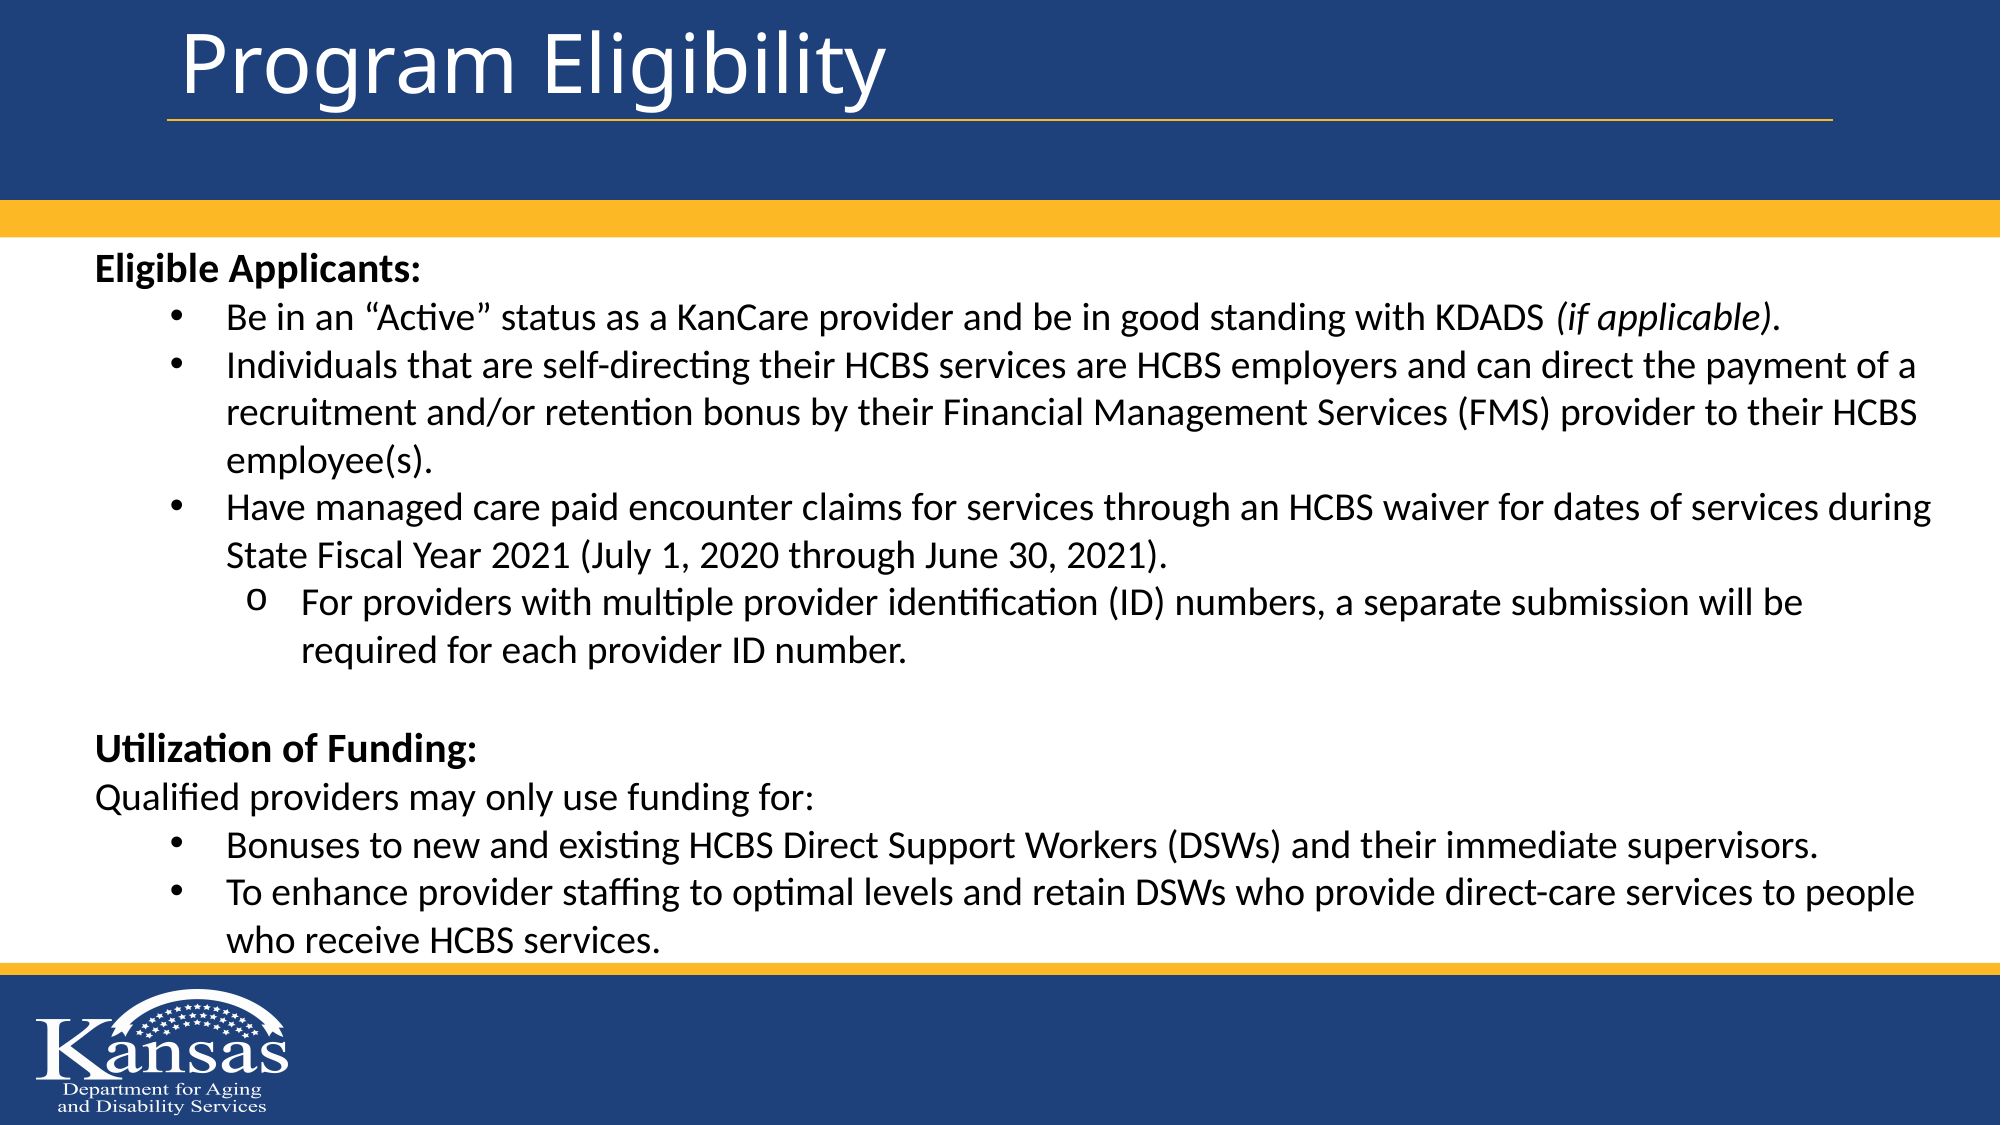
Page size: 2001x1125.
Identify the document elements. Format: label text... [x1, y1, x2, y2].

title Program Eligibility [164, 14, 1836, 119]
picture [36, 989, 288, 1117]
text_box Eligible Applicants: Be in an “Active” status as a KanCare provider and be in good standing with KDADS (if applicable). Individuals that are self-directing their HCBS services are HCBS employers and can direct the payment of a recruitment and/or retention bonus by their Financial Management Services (FMS) provider to their HCBS employee(s). Have managed care paid encounter claims for services through an HCBS waiver for dates of services during State Fiscal Year 2021 (July 1, 2020 through June 30, 2021). For providers with multiple provider identification (ID) numbers, a separate submission will be required for each provider ID number. Utilization of Funding: Qualified providers may only use funding for: Bonuses to new and existing HCBS Direct Support Workers (DSWs) and their immediate supervisors. To enhance provider staffing to optimal levels and retain DSWs who provide direct-care services to people who receive HCBS services. [79, 233, 1961, 969]
